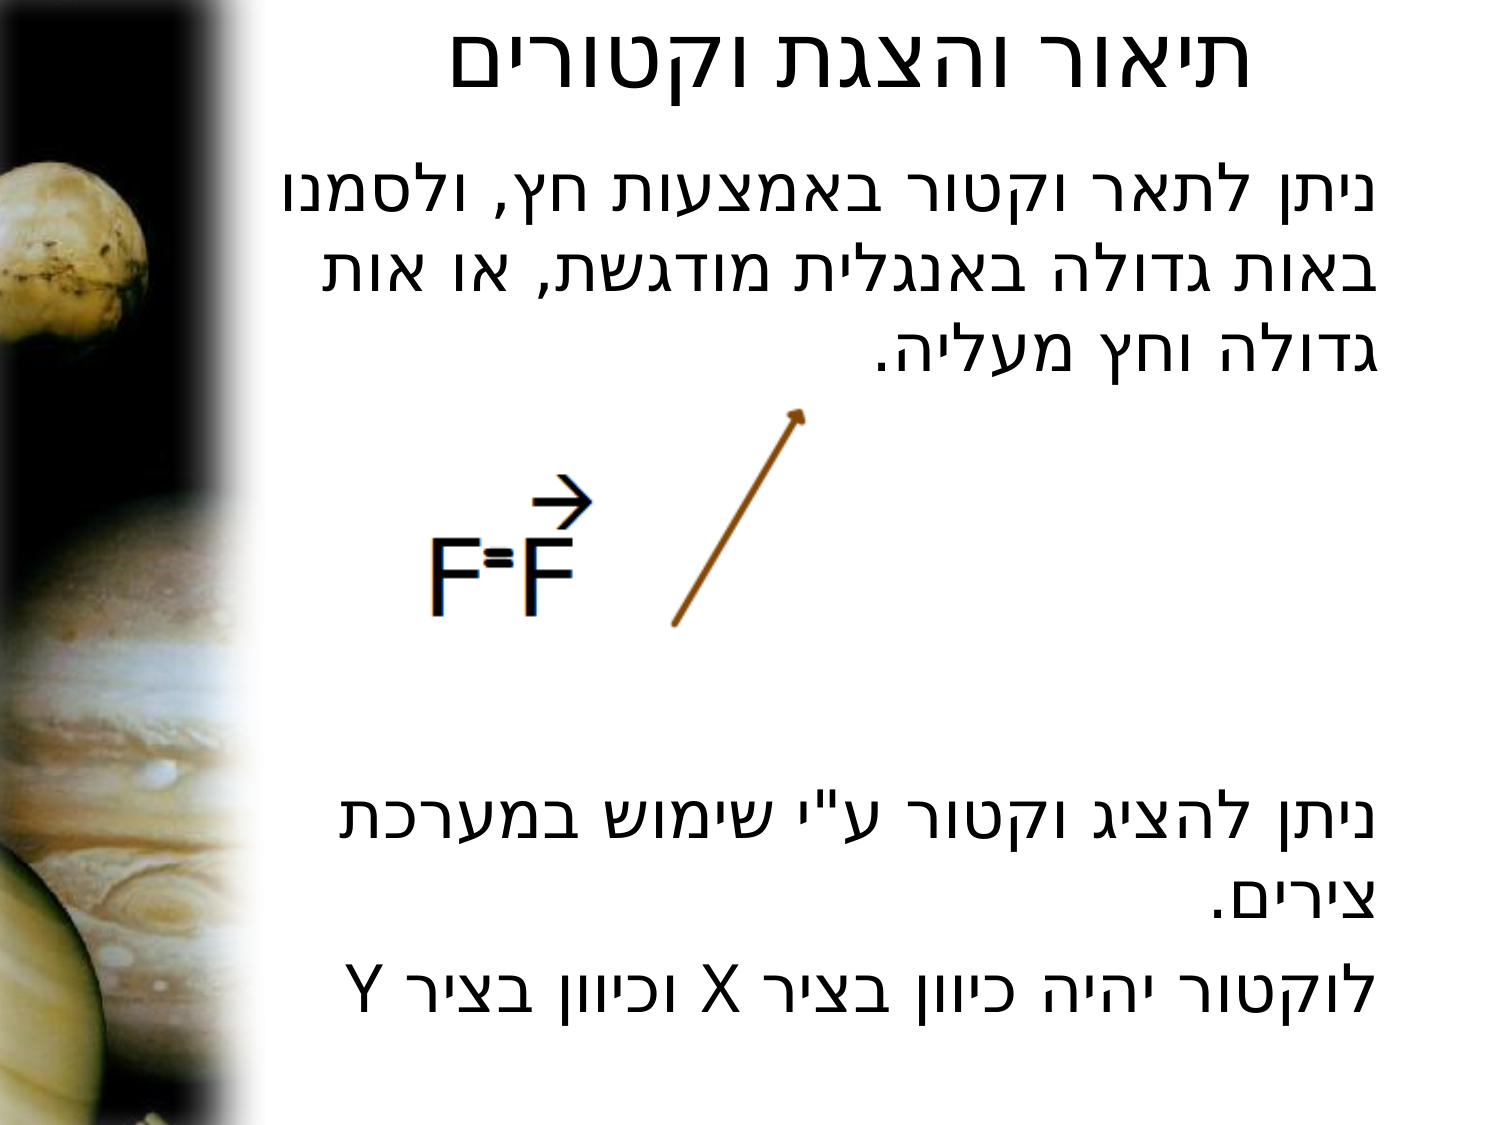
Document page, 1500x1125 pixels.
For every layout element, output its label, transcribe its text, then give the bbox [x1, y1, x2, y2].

list ניתן לתאר וקטור באמצעות חץ, ולסמנו באות גדולה באנגלית מודגשת, או אות גדולה וחץ מעליה. ניתן להציג וקטור ע"י שימוש במערכת צירים. לוקטור יהיה כיוון בציר X וכיוון בציר Y [271, 137, 1396, 1071]
picture [0, 0, 266, 1125]
picture [300, 385, 911, 670]
title תיאור והצגת וקטורים [271, 0, 1449, 115]
